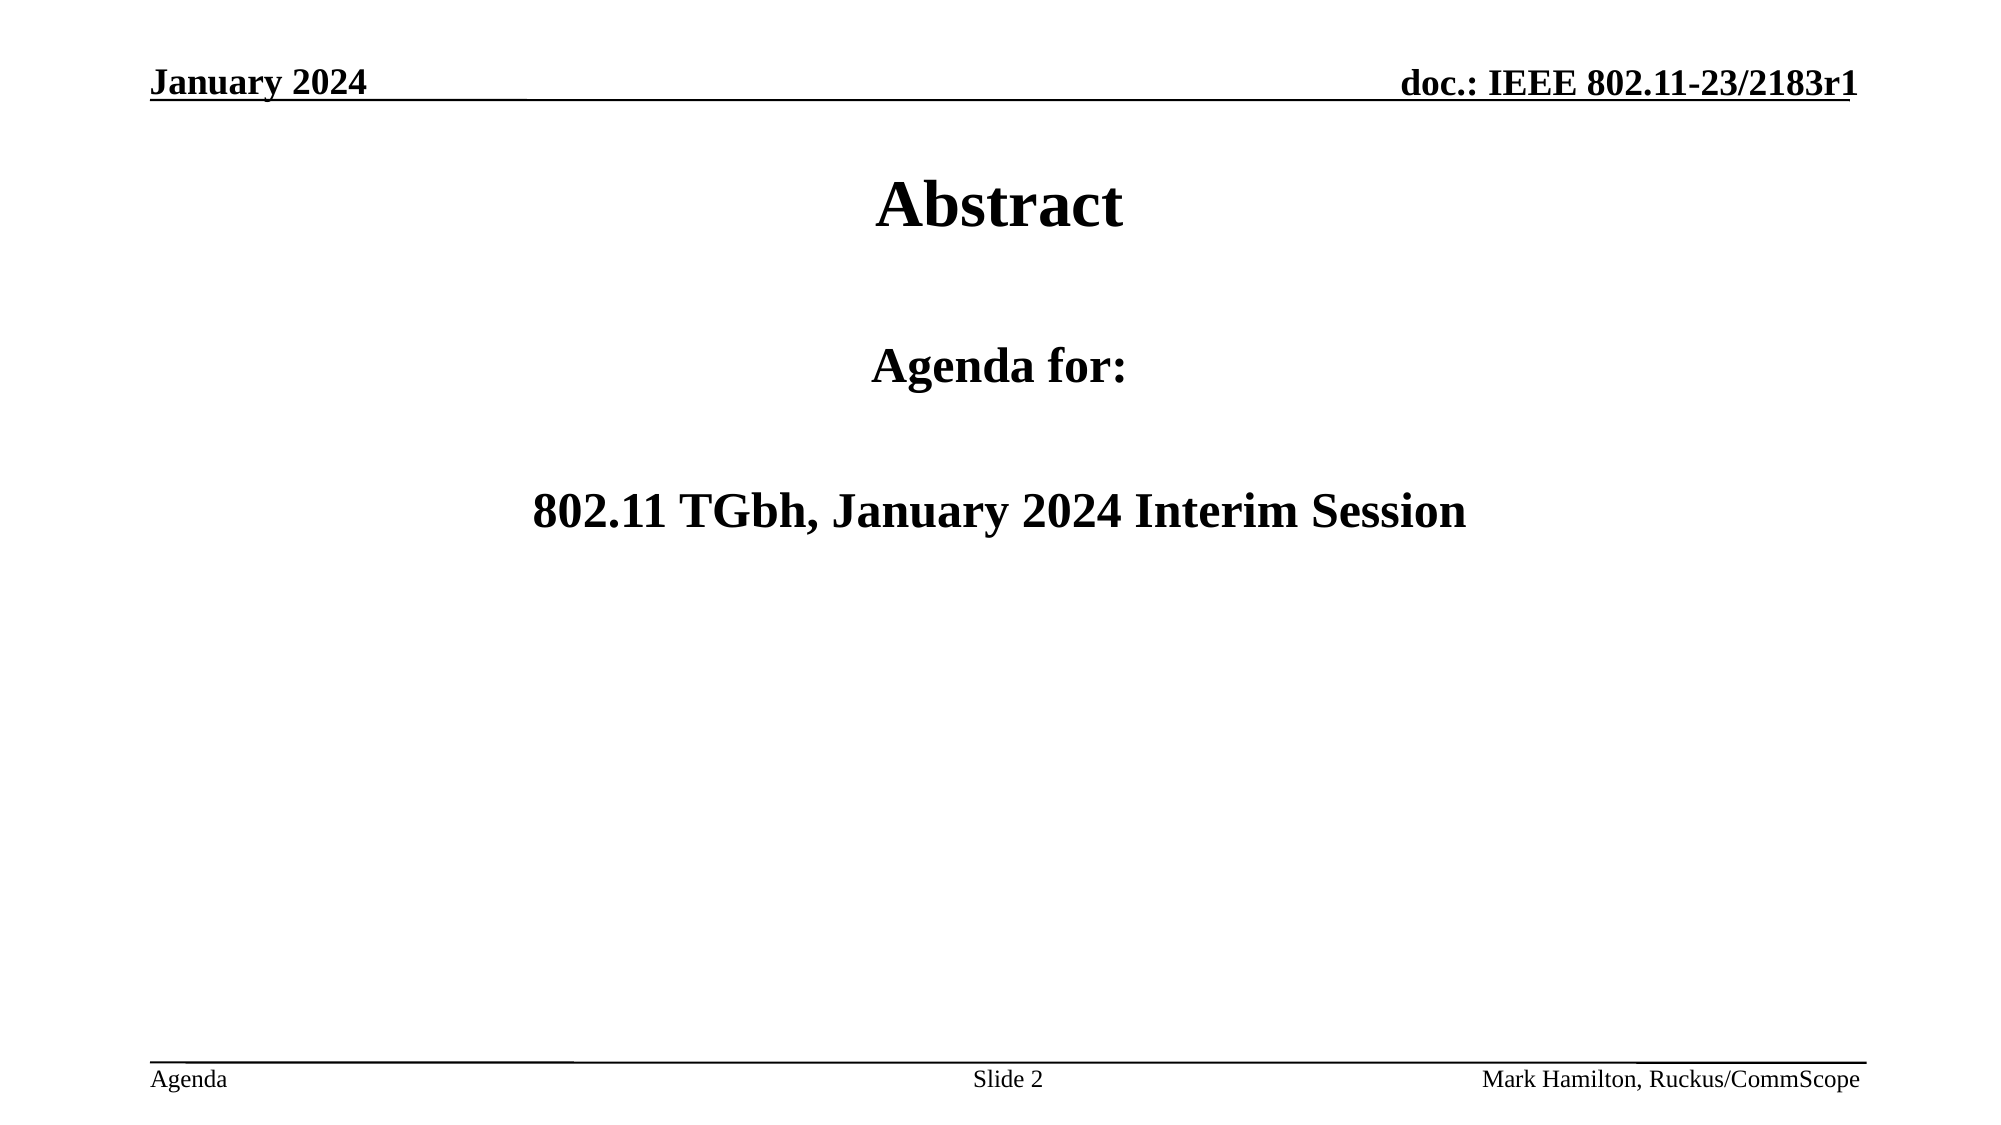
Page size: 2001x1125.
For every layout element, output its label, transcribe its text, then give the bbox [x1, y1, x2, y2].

list Agenda for: 802.11 TGbh, January 2024 Interim Session [149, 324, 1850, 1000]
slide_number Slide 2 [950, 1061, 1067, 1123]
title Abstract [149, 112, 1850, 288]
